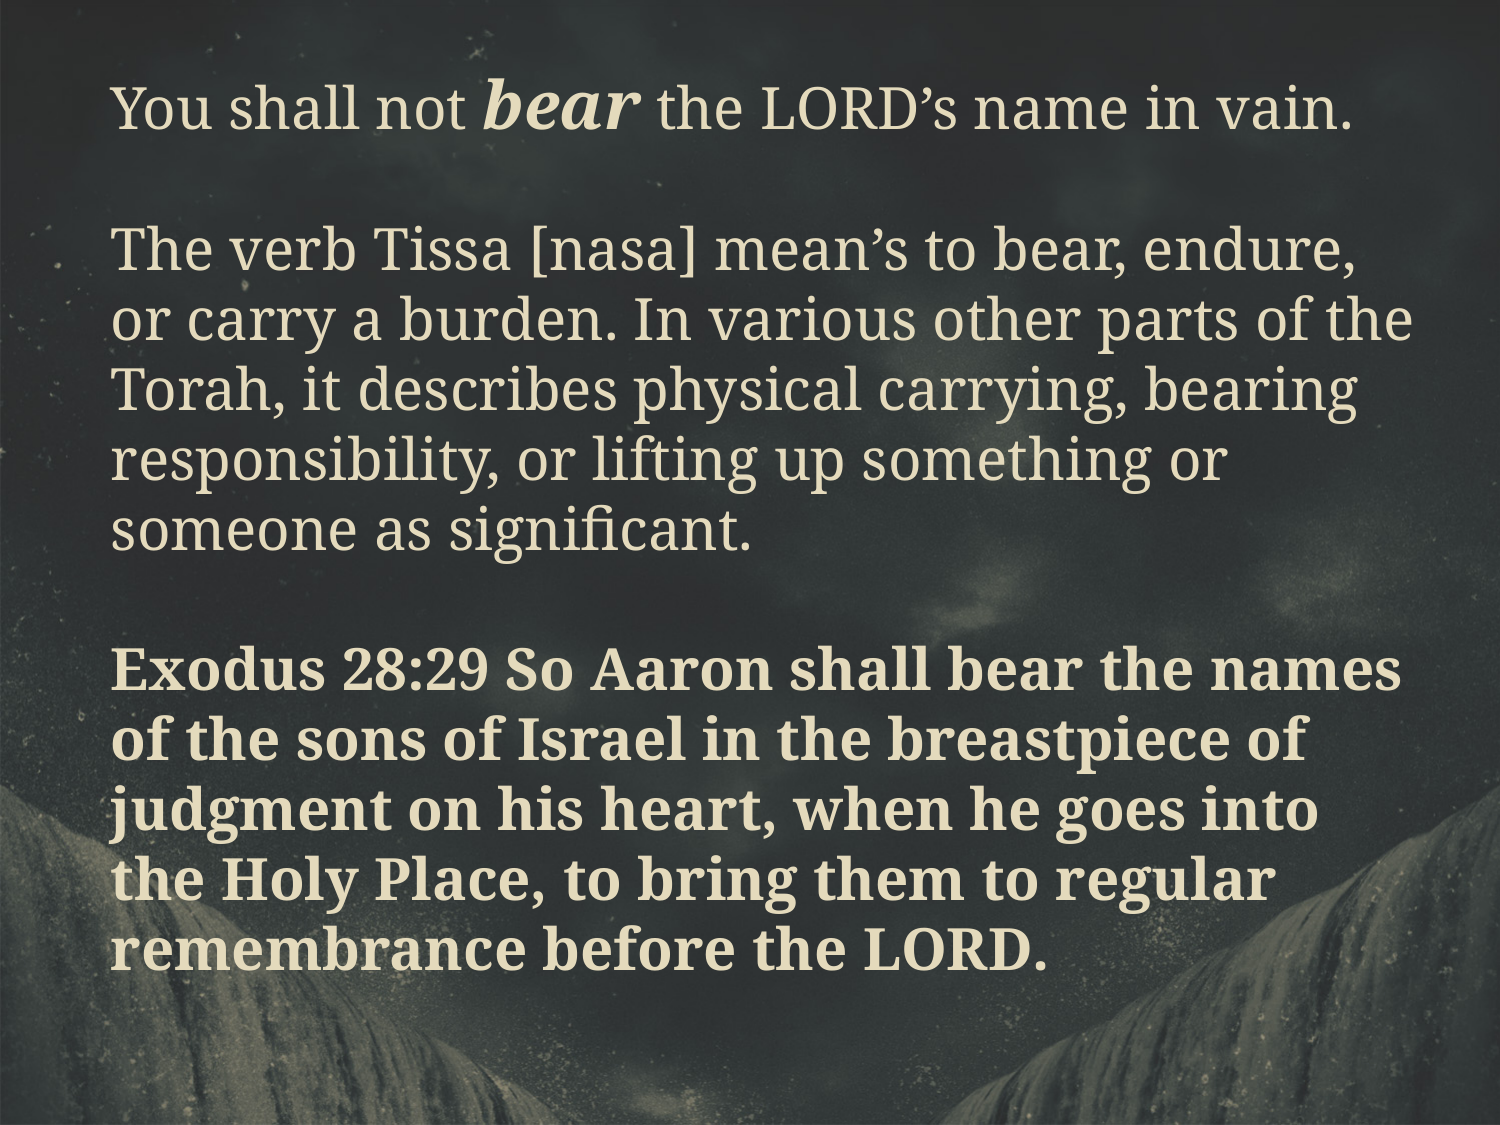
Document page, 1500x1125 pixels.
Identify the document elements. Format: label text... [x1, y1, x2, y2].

text_box You shall not bear the LORD’s name in vain. The verb Tissa [nasa] mean’s to bear, endure, or carry a burden. In various other parts of the Torah, it describes physical carrying, bearing responsibility, or lifting up something or someone as significant. Exodus 28:29 So Aaron shall bear the names of the sons of Israel in the breastpiece of judgment on his heart, when he goes into the Holy Place, to bring them to regular remembrance before the Lord. [96, 55, 1441, 1060]
picture [0, 0, 1500, 1125]
